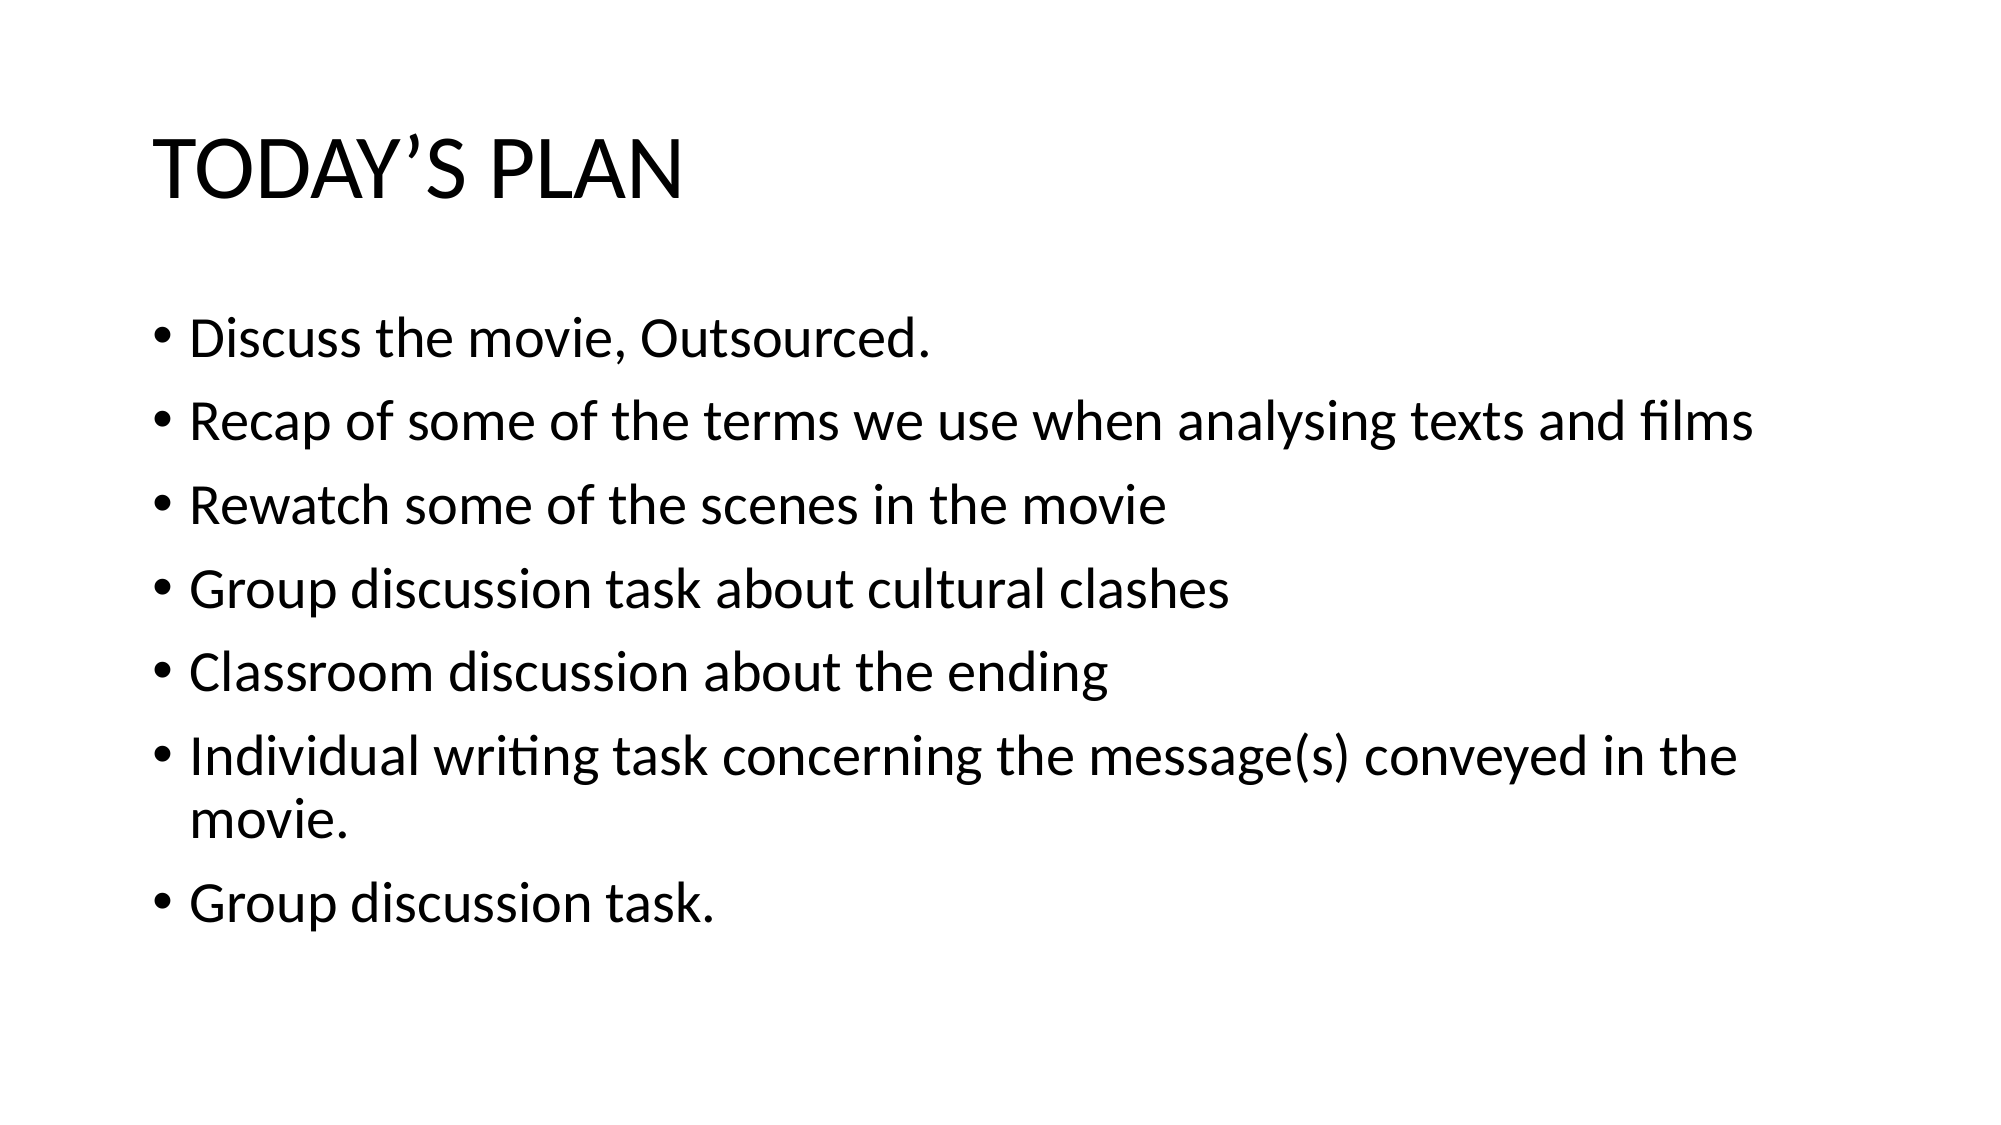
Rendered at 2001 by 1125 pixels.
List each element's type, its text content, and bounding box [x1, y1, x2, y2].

title TODAY’S PLAN [137, 59, 1863, 278]
list Discuss the movie, Outsourced. Recap of some of the terms we use when analysing texts and films Rewatch some of the scenes in the movie Group discussion task about cultural clashes Classroom discussion about the ending Individual writing task concerning the message(s) conveyed in the movie. Group discussion task. [137, 299, 1863, 1014]
